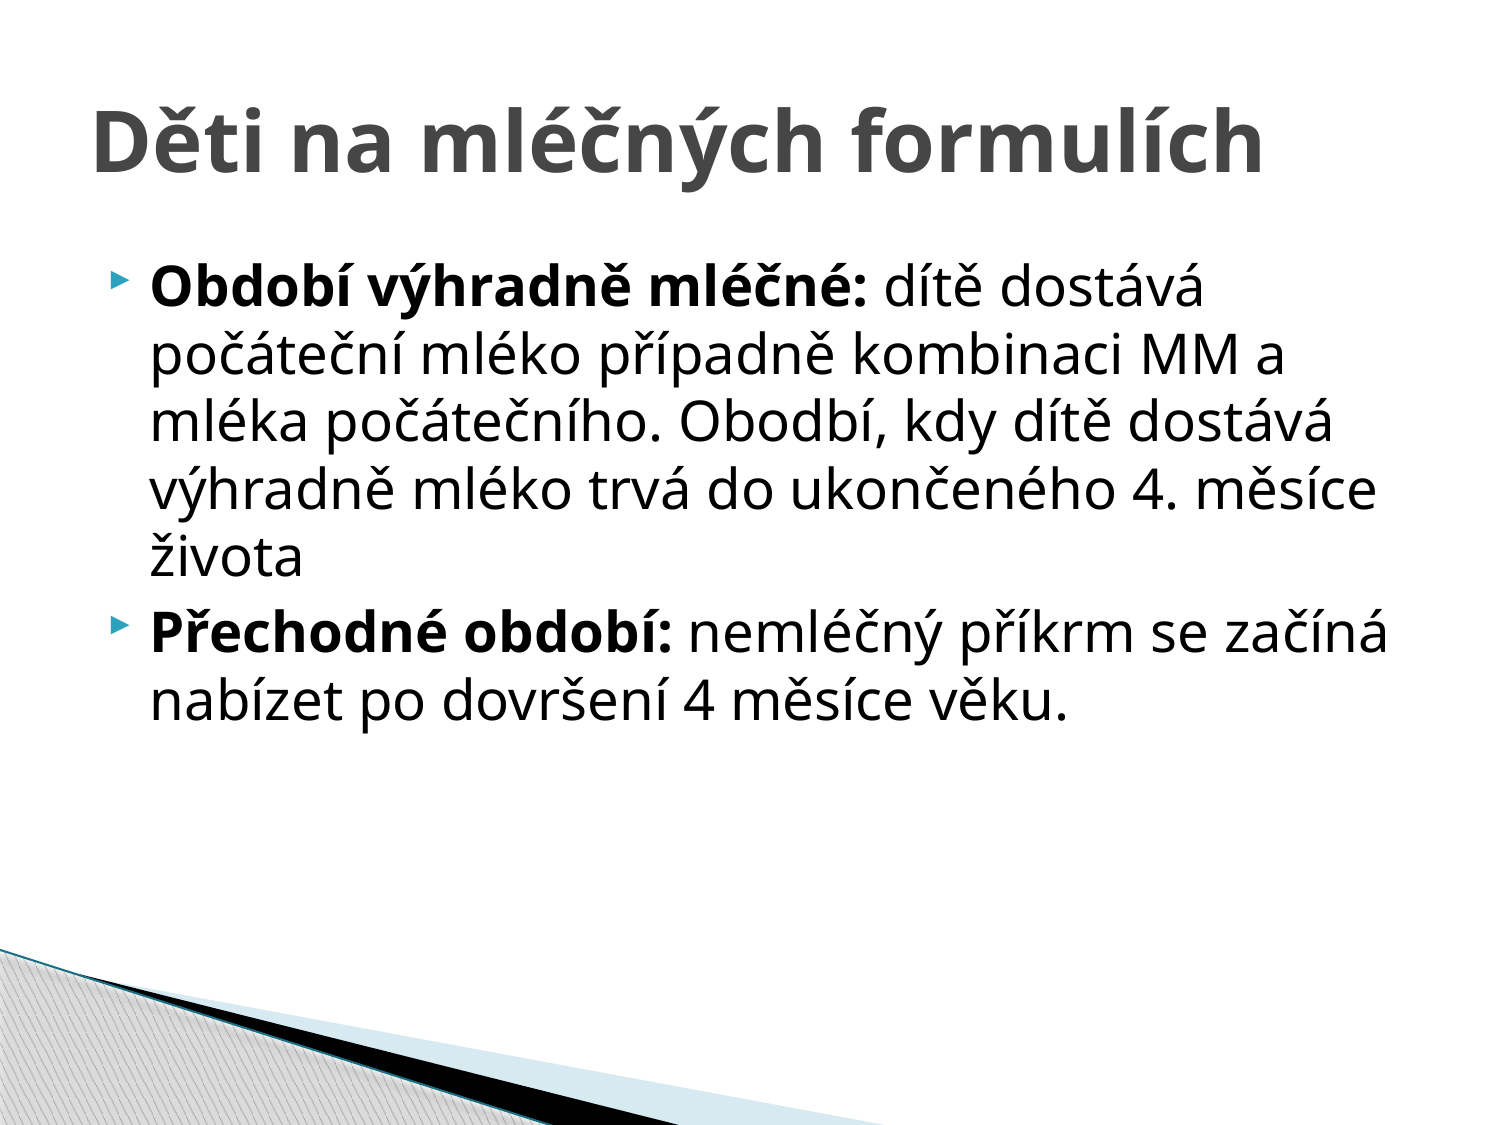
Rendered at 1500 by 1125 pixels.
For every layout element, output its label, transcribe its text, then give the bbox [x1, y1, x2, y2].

title Děti na mléčných formulích [75, 45, 1425, 233]
list Období výhradně mléčné: dítě dostává počáteční mléko případně kombinaci MM a mléka počátečního. Obodbí, kdy dítě dostává výhradně mléko trvá do ukončeného 4. měsíce života Přechodné období: nemléčný příkrm se začíná nabízet po dovršení 4 měsíce věku. [75, 243, 1425, 986]
